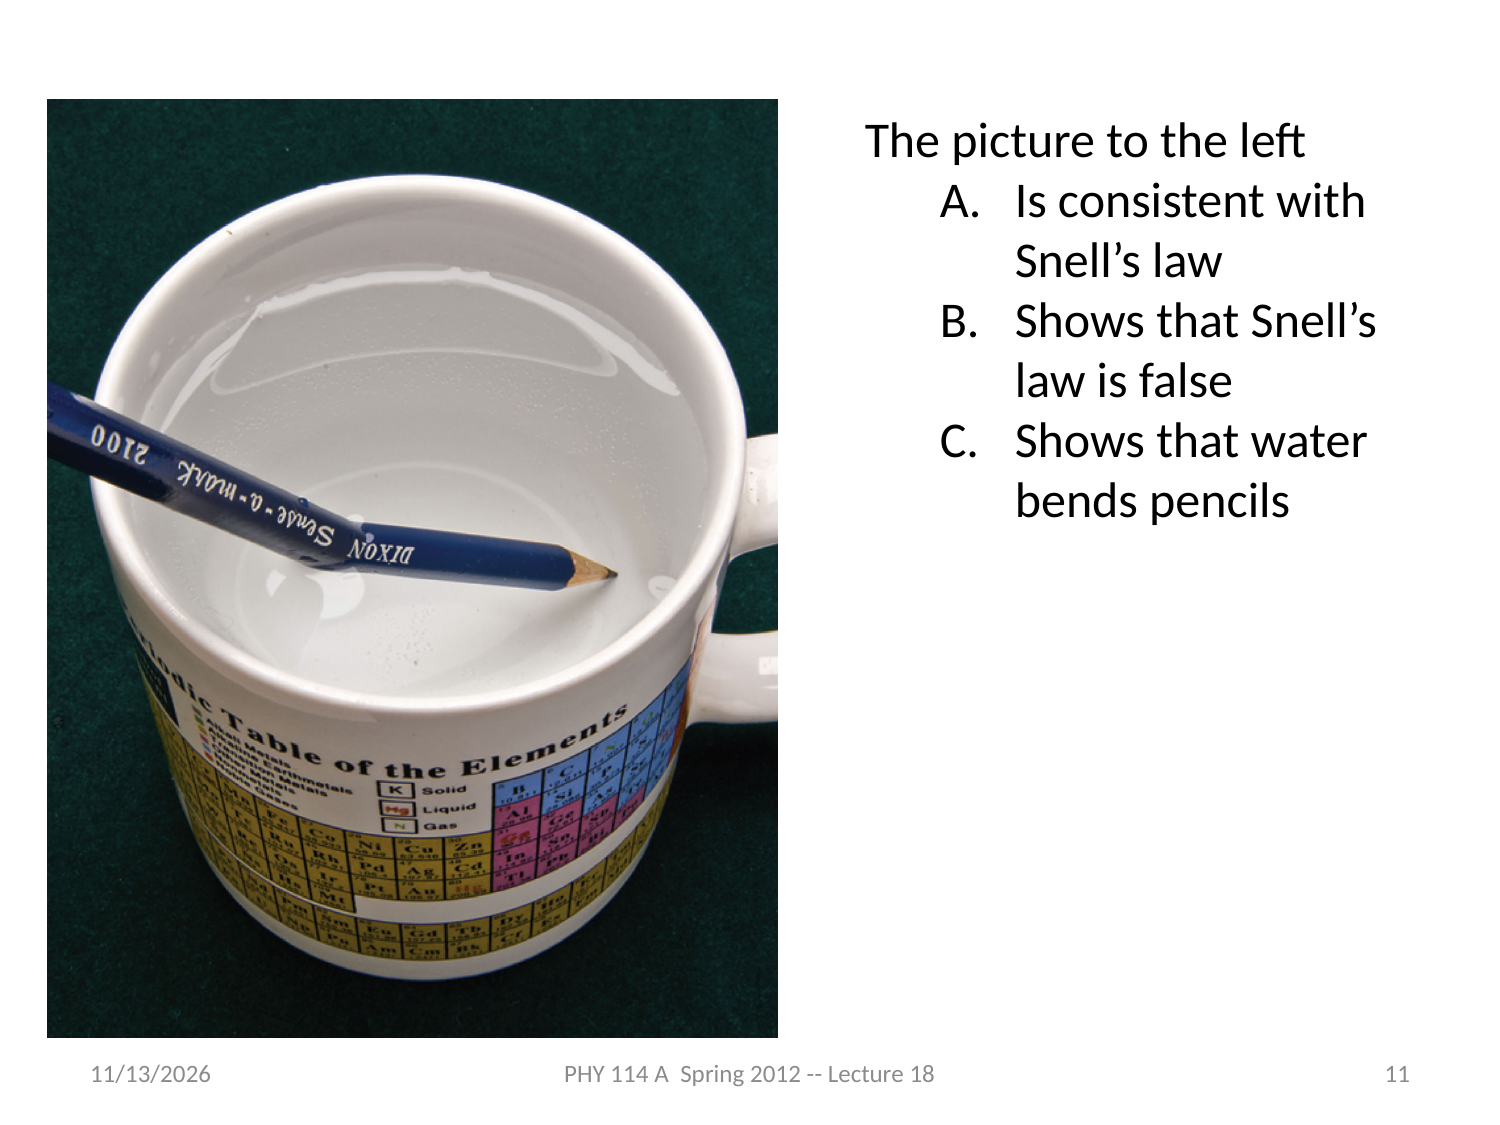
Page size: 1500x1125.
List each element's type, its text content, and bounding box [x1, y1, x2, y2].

slide_number 11 [1074, 1042, 1425, 1103]
text_box The picture to the left Is consistent with Snell’s law Shows that Snell’s law is false Shows that water bends pencils [849, 99, 1413, 535]
footer PHY 114 A Spring 2012 -- Lecture 18 [512, 1042, 988, 1103]
picture [47, 99, 778, 1038]
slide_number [75, 1047, 425, 1103]
